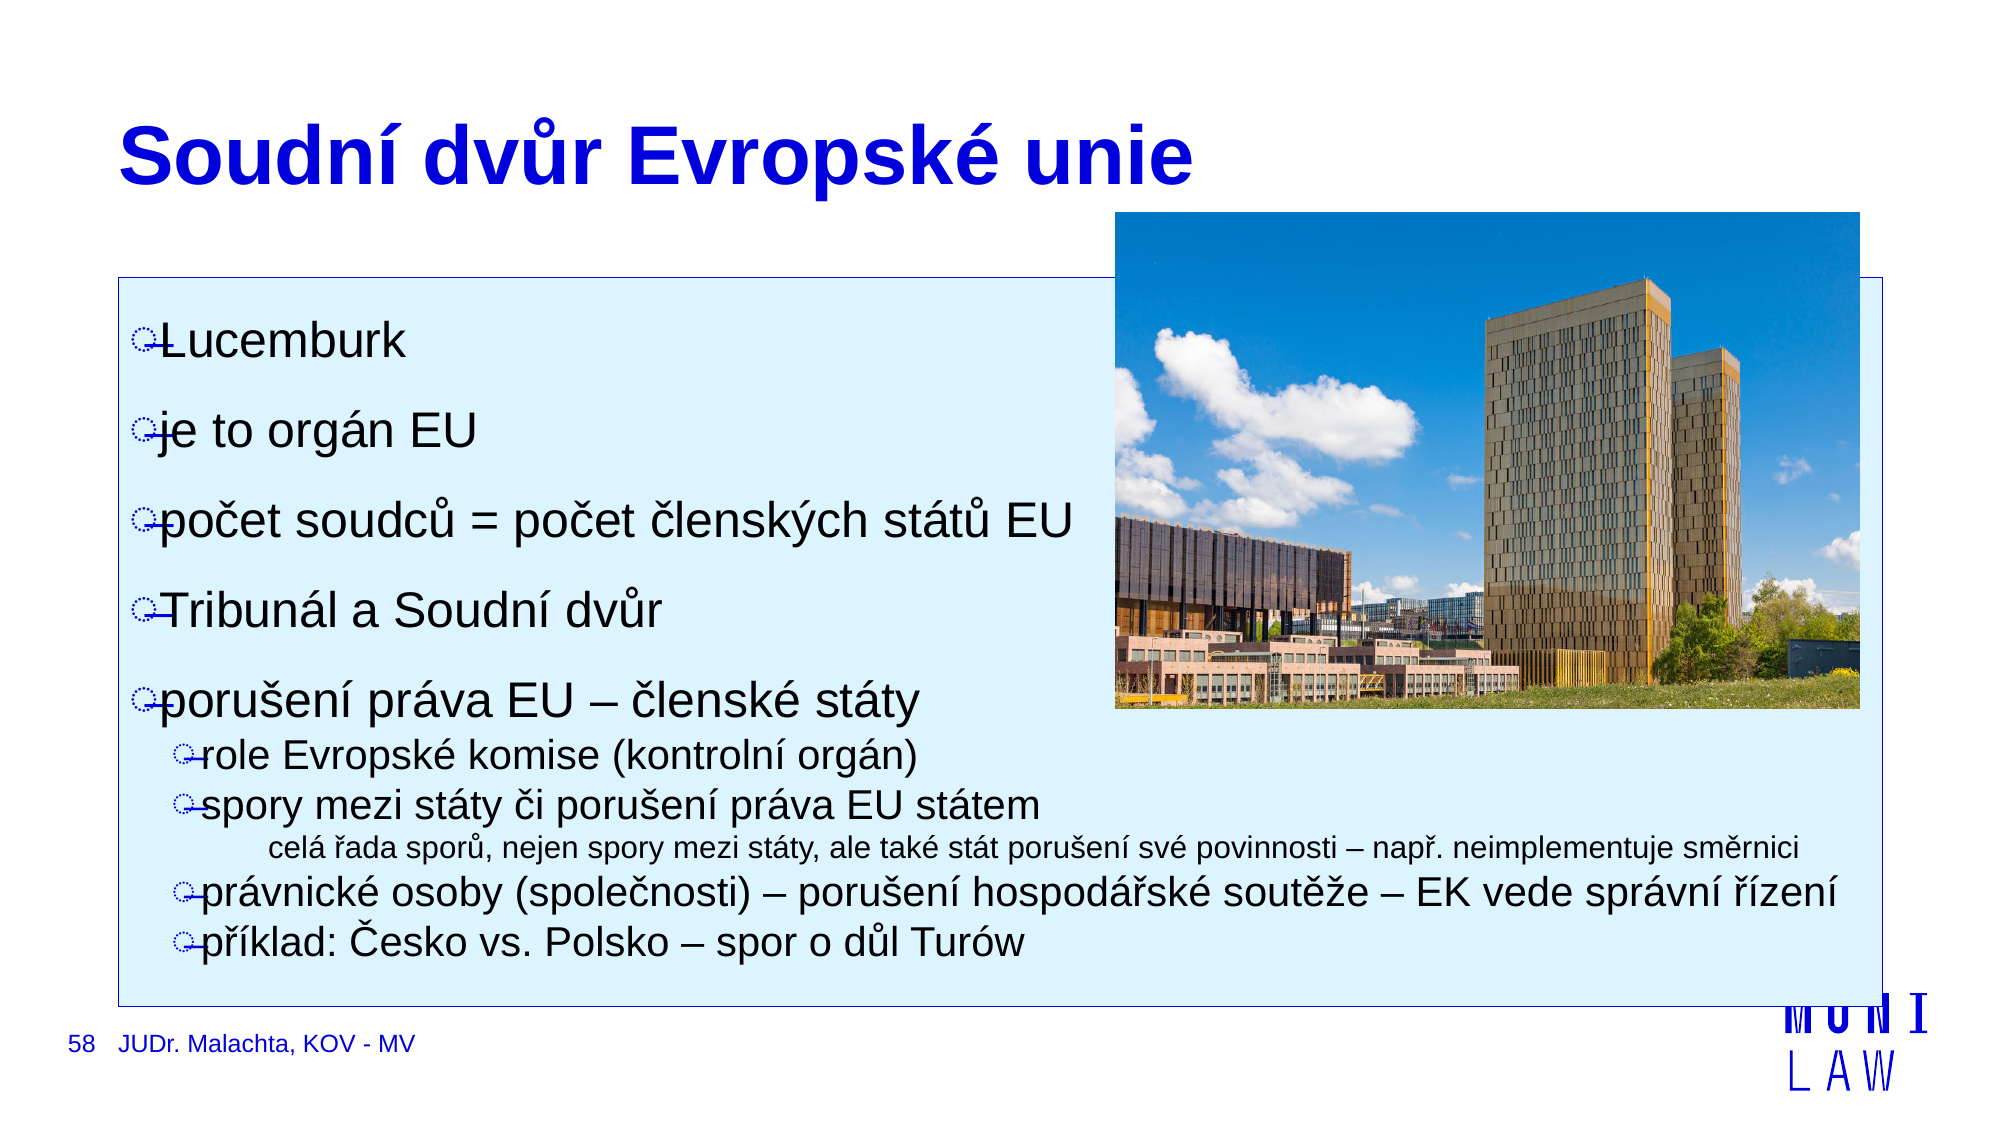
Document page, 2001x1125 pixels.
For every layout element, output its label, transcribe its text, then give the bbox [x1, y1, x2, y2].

title Soudní dvůr Evropské unie [118, 118, 1883, 193]
list Lucemburk je to orgán EU počet soudců = počet členských států EU Tribunál a Soudní dvůr porušení práva EU – členské státy role Evropské komise (kontrolní orgán) spory mezi státy či porušení práva EU státem celá řada sporů, nejen spory mezi státy, ale také stát porušení své povinnosti – např. neimplementuje směrnici právnické osoby (společnosti) – porušení hospodářské soutěže – EK vede správní řízení příklad: Česko vs. Polsko – spor o důl Turów [118, 277, 1883, 1007]
footer JUDr. Malachta, KOV - MV [118, 1021, 1418, 1063]
picture [1115, 212, 1860, 709]
slide_number 58 [67, 1021, 110, 1063]
